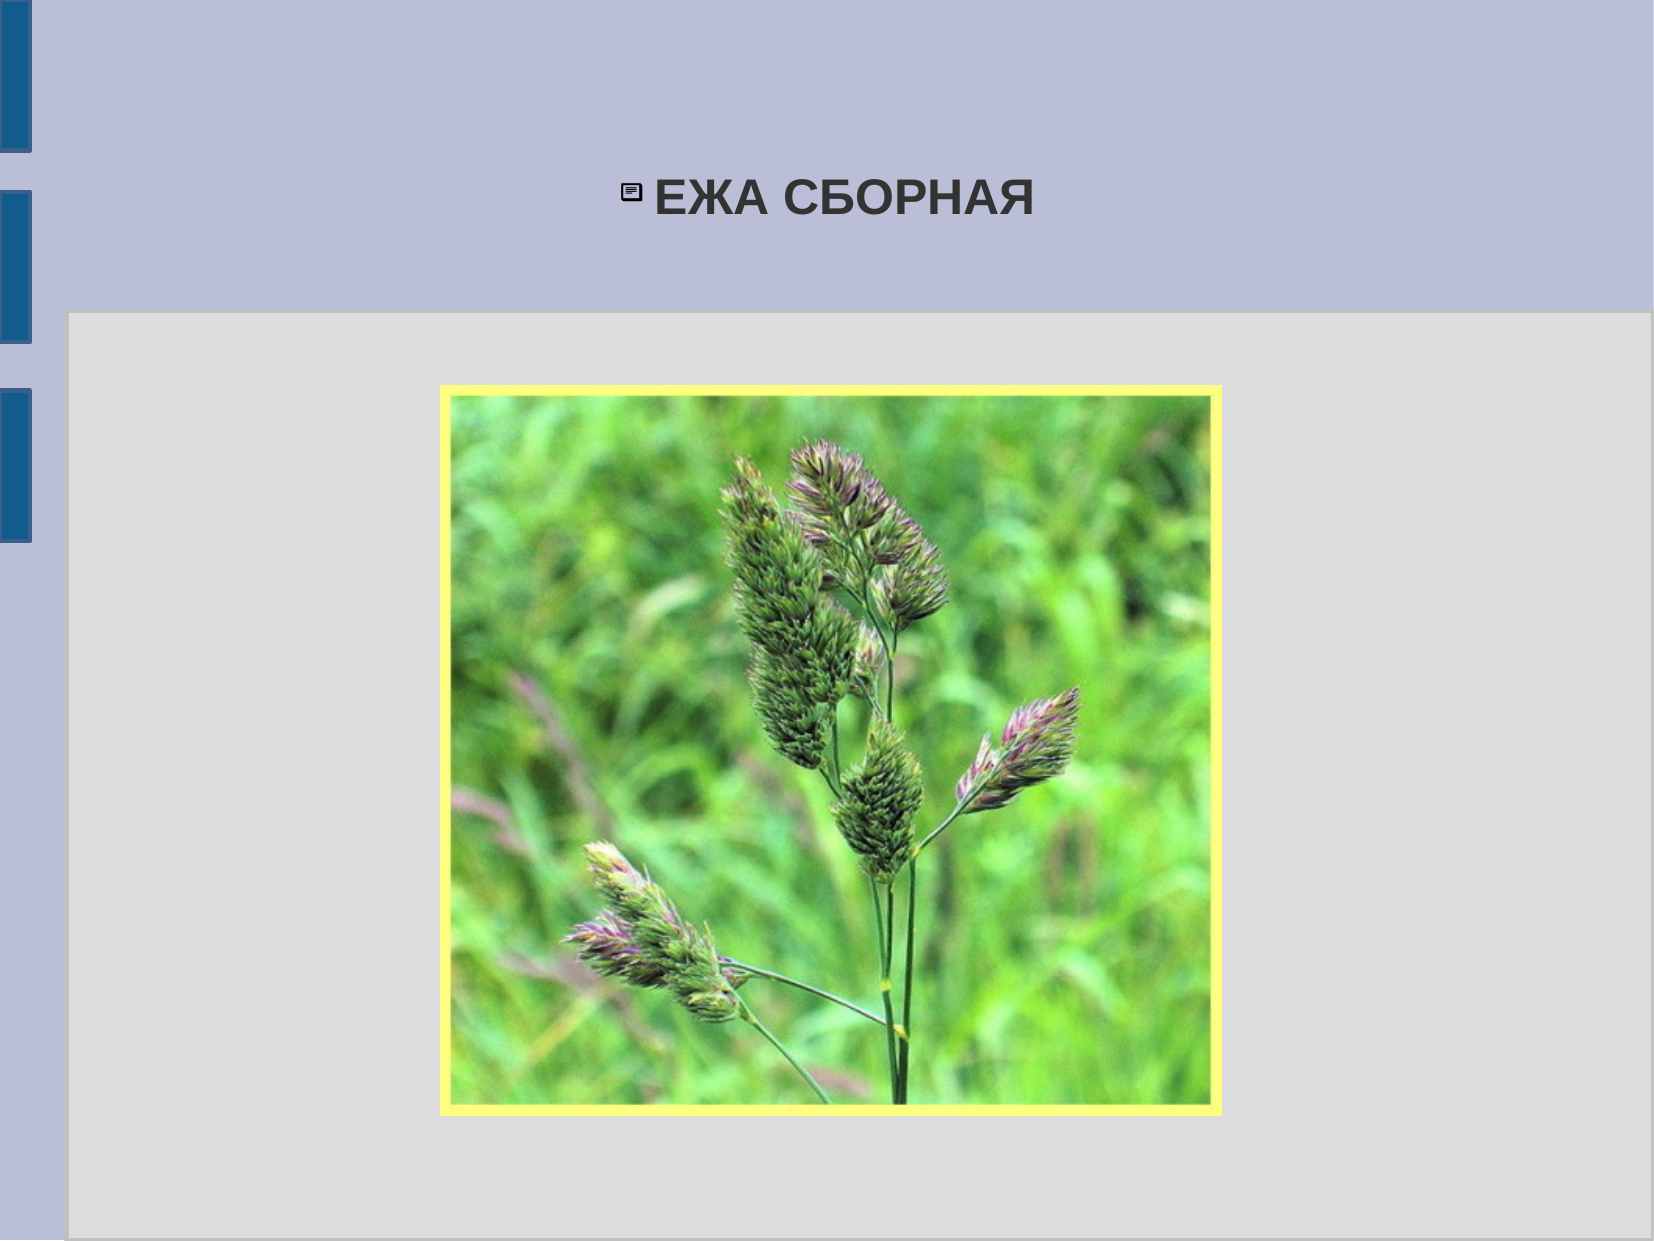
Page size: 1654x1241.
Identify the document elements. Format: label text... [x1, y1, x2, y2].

picture [439, 385, 1222, 1116]
title ЕЖА СБОРНАЯ [121, 91, 1534, 299]
